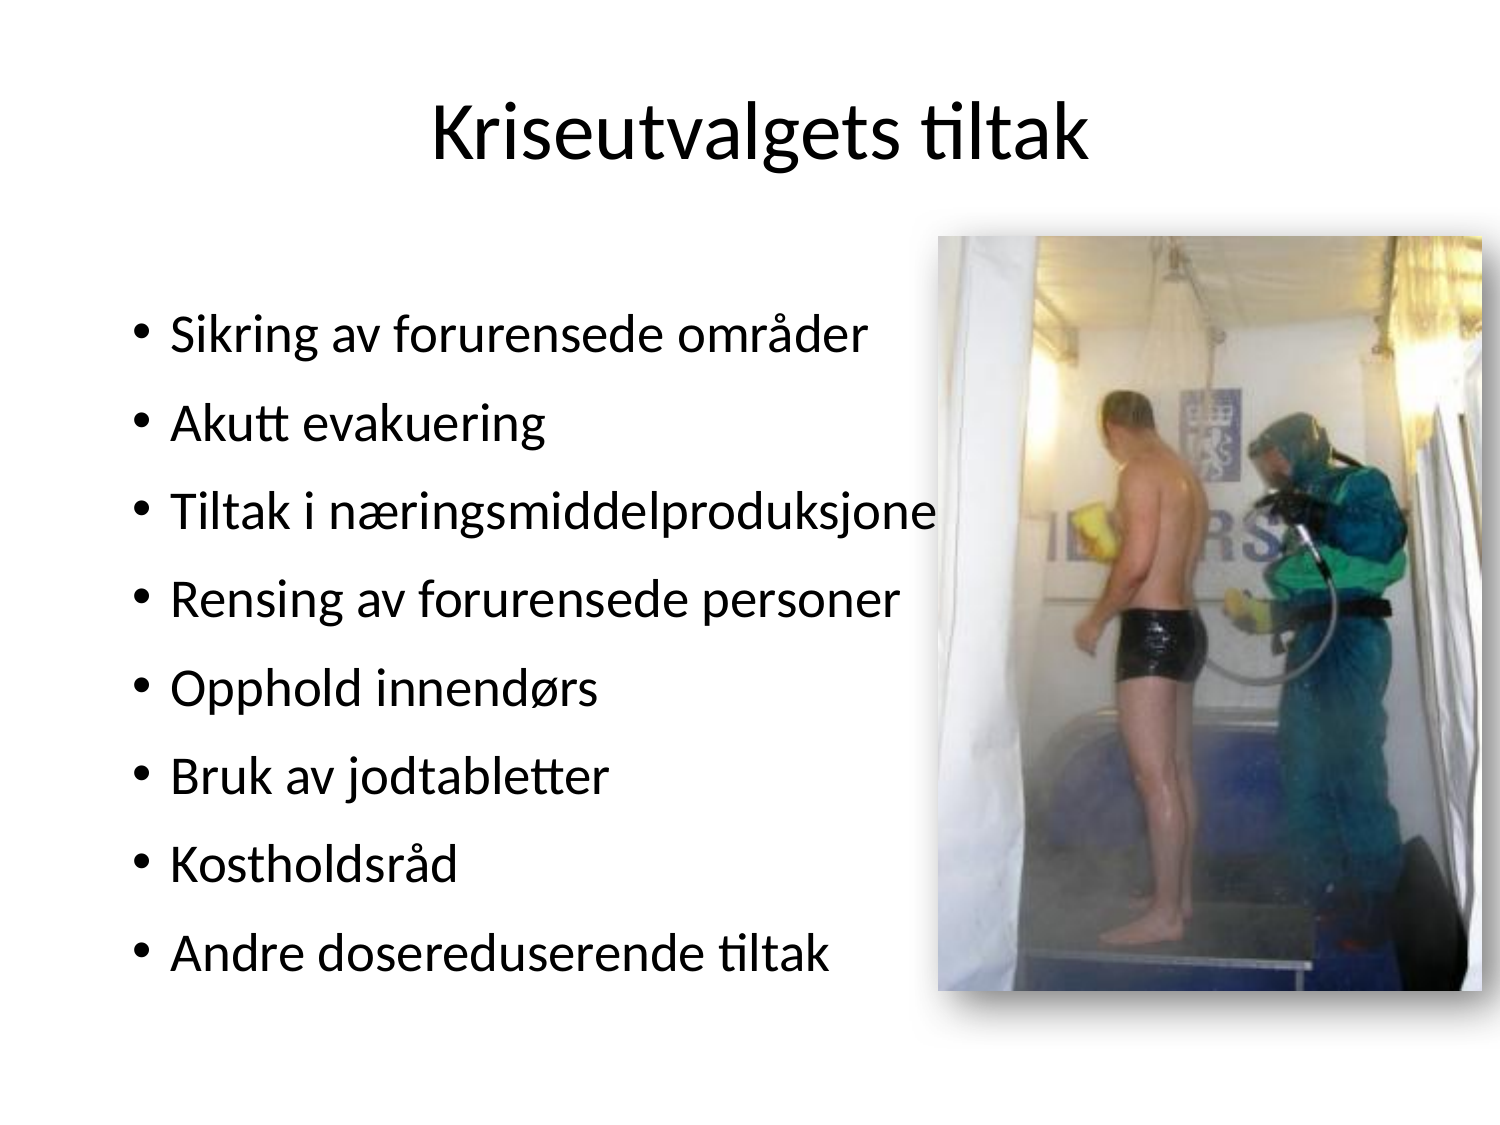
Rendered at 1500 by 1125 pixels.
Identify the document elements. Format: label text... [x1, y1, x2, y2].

title Kriseutvalgets tiltak [96, 67, 1426, 186]
picture [938, 236, 1482, 991]
list Sikring av forurensede områder Akutt evakuering Tiltak i næringsmiddelproduksjonen Rensing av forurensede personer Opphold innendørs Bruk av jodtabletter Kostholdsråd Andre dosereduserende tiltak [0, 237, 932, 994]
table_cell X [930, 237, 938, 994]
